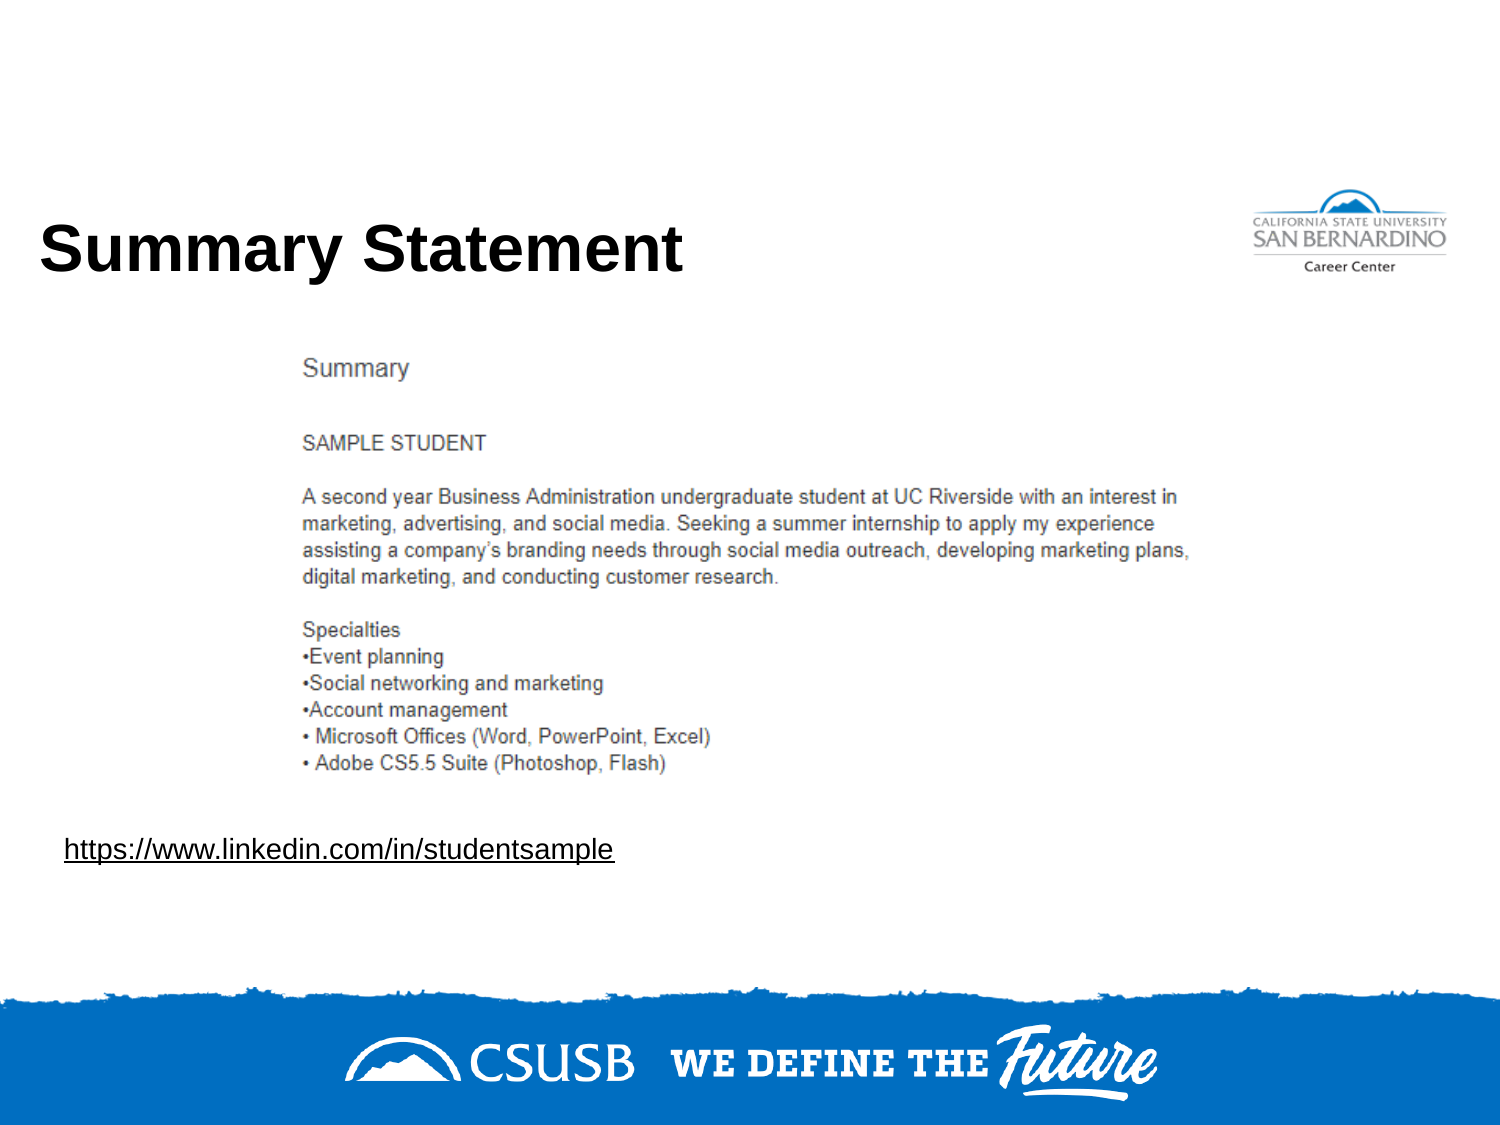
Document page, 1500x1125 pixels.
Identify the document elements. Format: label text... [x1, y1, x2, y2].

text_box https://www.linkedin.com/in/studentsample [49, 822, 1459, 873]
picture [0, 986, 1500, 1125]
title Summary Statement [24, 174, 1300, 316]
picture [1237, 174, 1463, 287]
picture [297, 338, 1203, 787]
